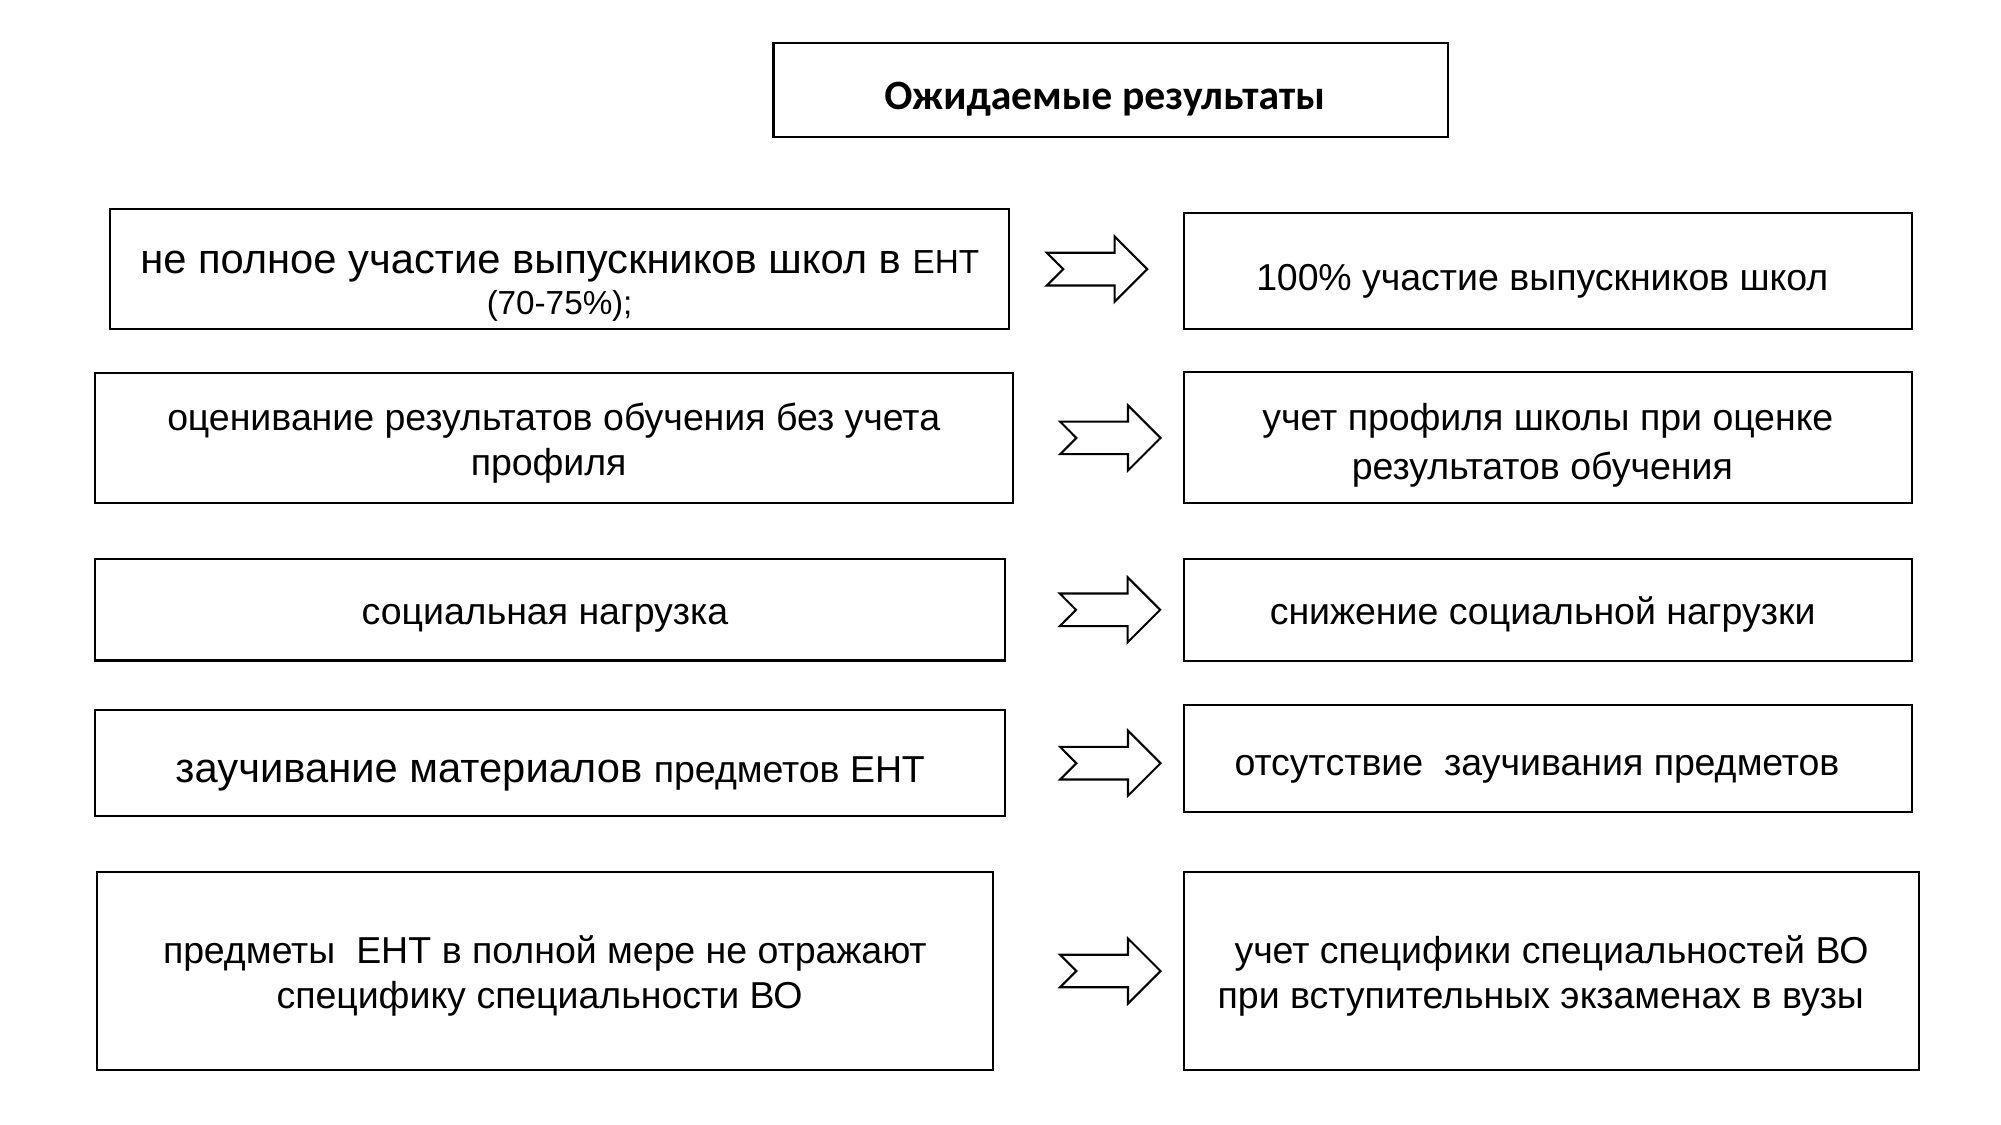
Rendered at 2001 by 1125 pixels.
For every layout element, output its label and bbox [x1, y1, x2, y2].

text_box [95, 42, 1919, 1071]
